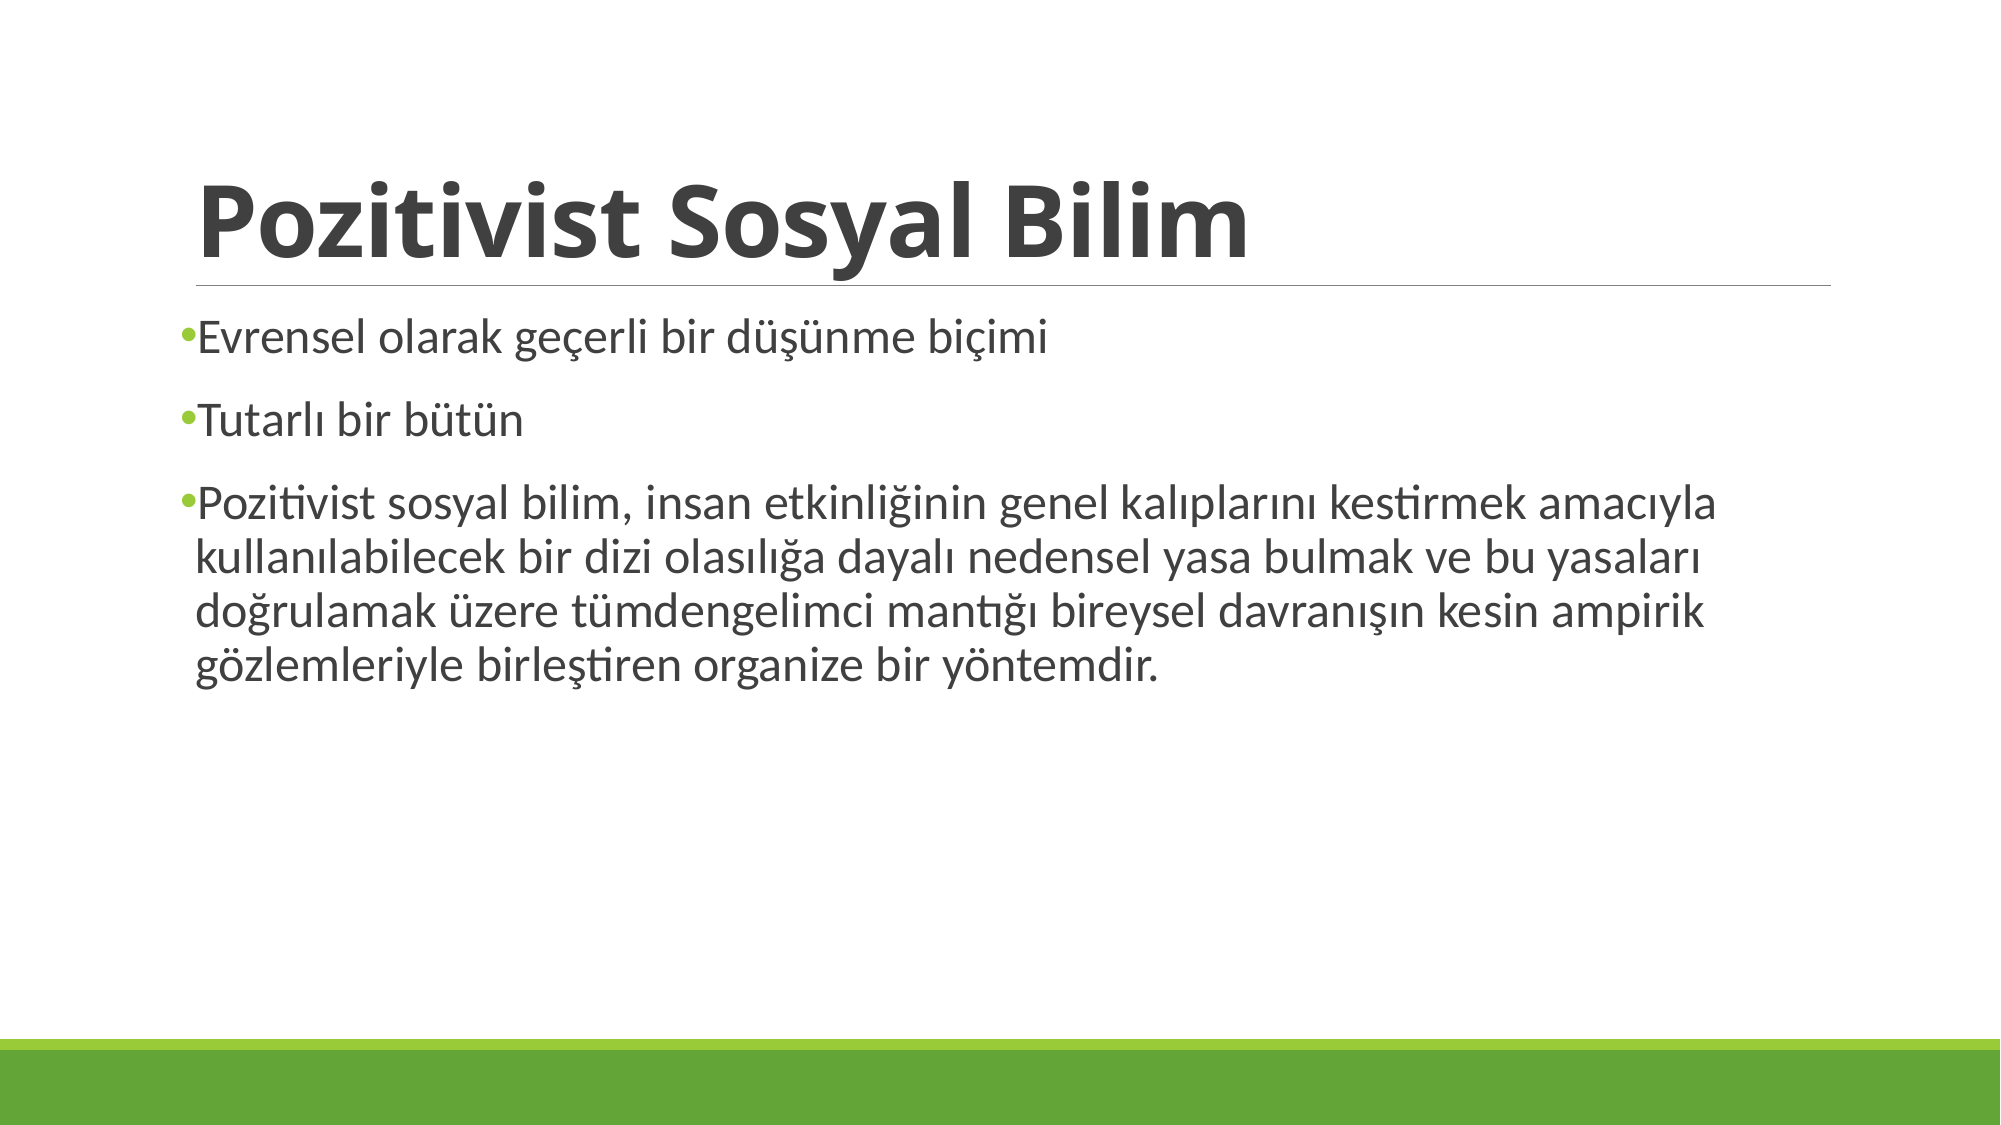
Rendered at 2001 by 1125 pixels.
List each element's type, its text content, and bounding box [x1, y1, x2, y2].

title Pozitivist Sosyal Bilim [180, 47, 1830, 285]
list Evrensel olarak geçerli bir düşünme biçimi Tutarlı bir bütün Pozitivist sosyal bilim, insan etkinliğinin genel kalıplarını kestirmek amacıyla kullanılabilecek bir dizi olasılığa dayalı nedensel yasa bulmak ve bu yasaları doğrulamak üzere tümdengelimci mantığı bireysel davranışın kesin ampirik gözlemleriyle birleştiren organize bir yöntemdir. [180, 302, 1830, 963]
